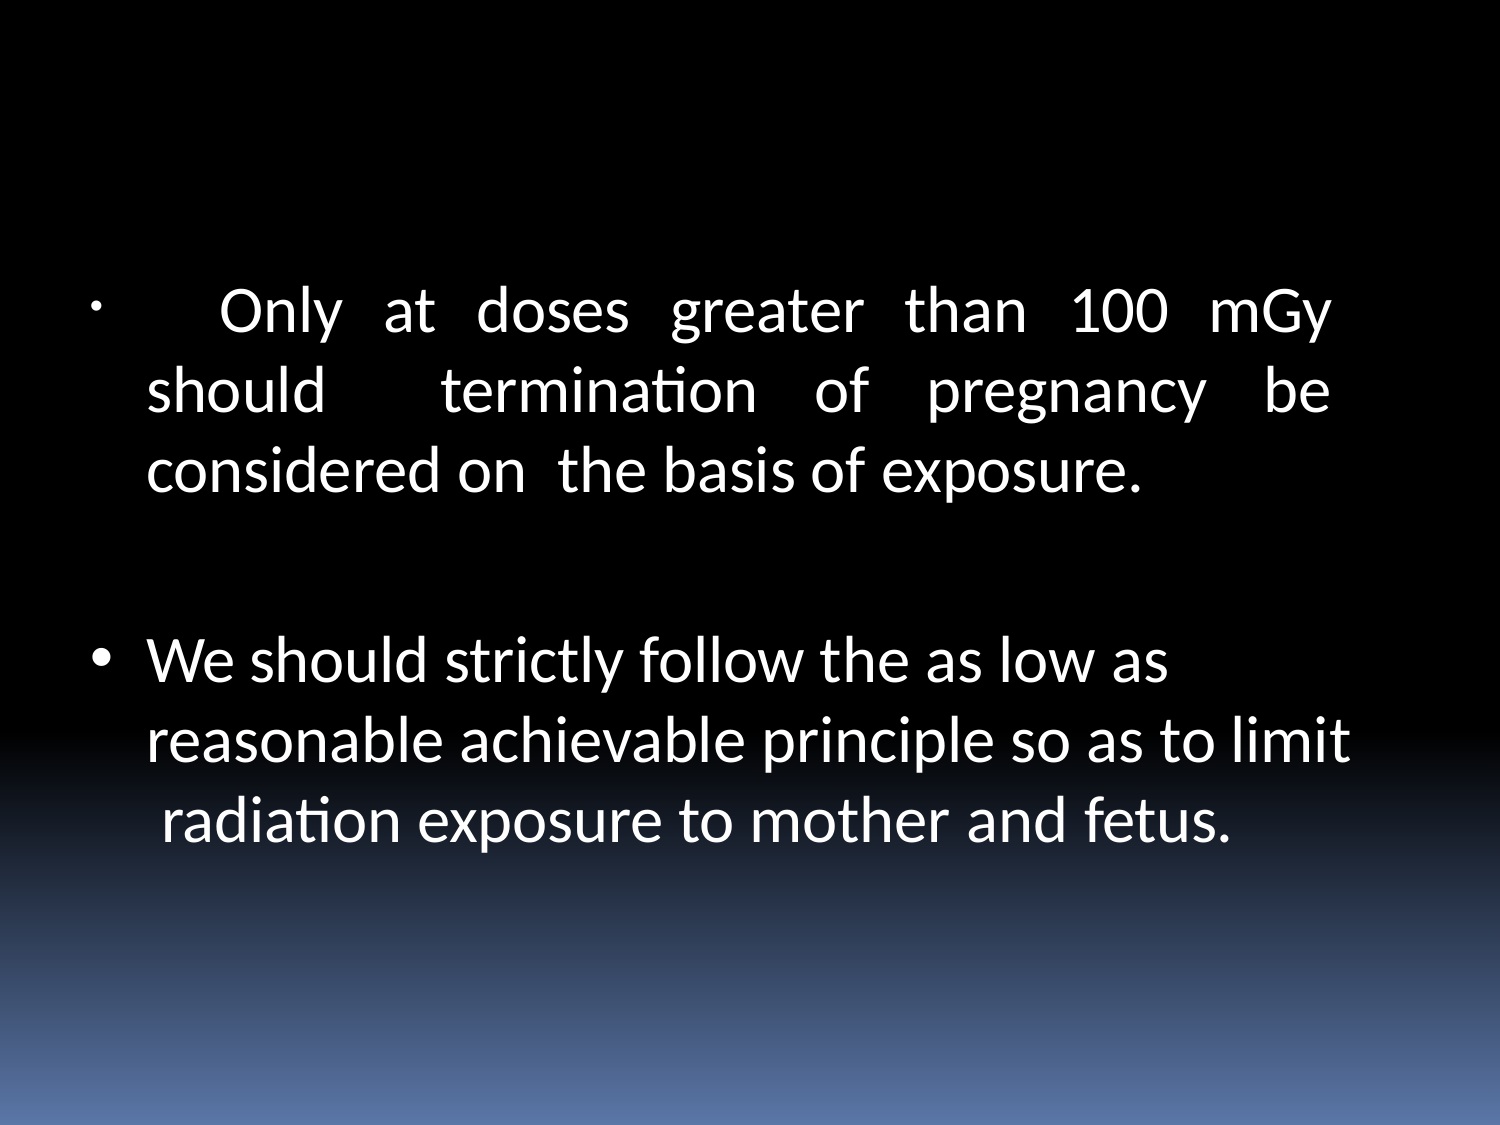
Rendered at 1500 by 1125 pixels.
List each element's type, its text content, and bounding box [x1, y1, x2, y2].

text_box Only at doses greater than 100 mGy should termination of pregnancy be considered on the basis of exposure. We should strictly follow the as low as reasonable achievable principle so as to limit radiation exposure to mother and fetus. [87, 263, 1361, 856]
